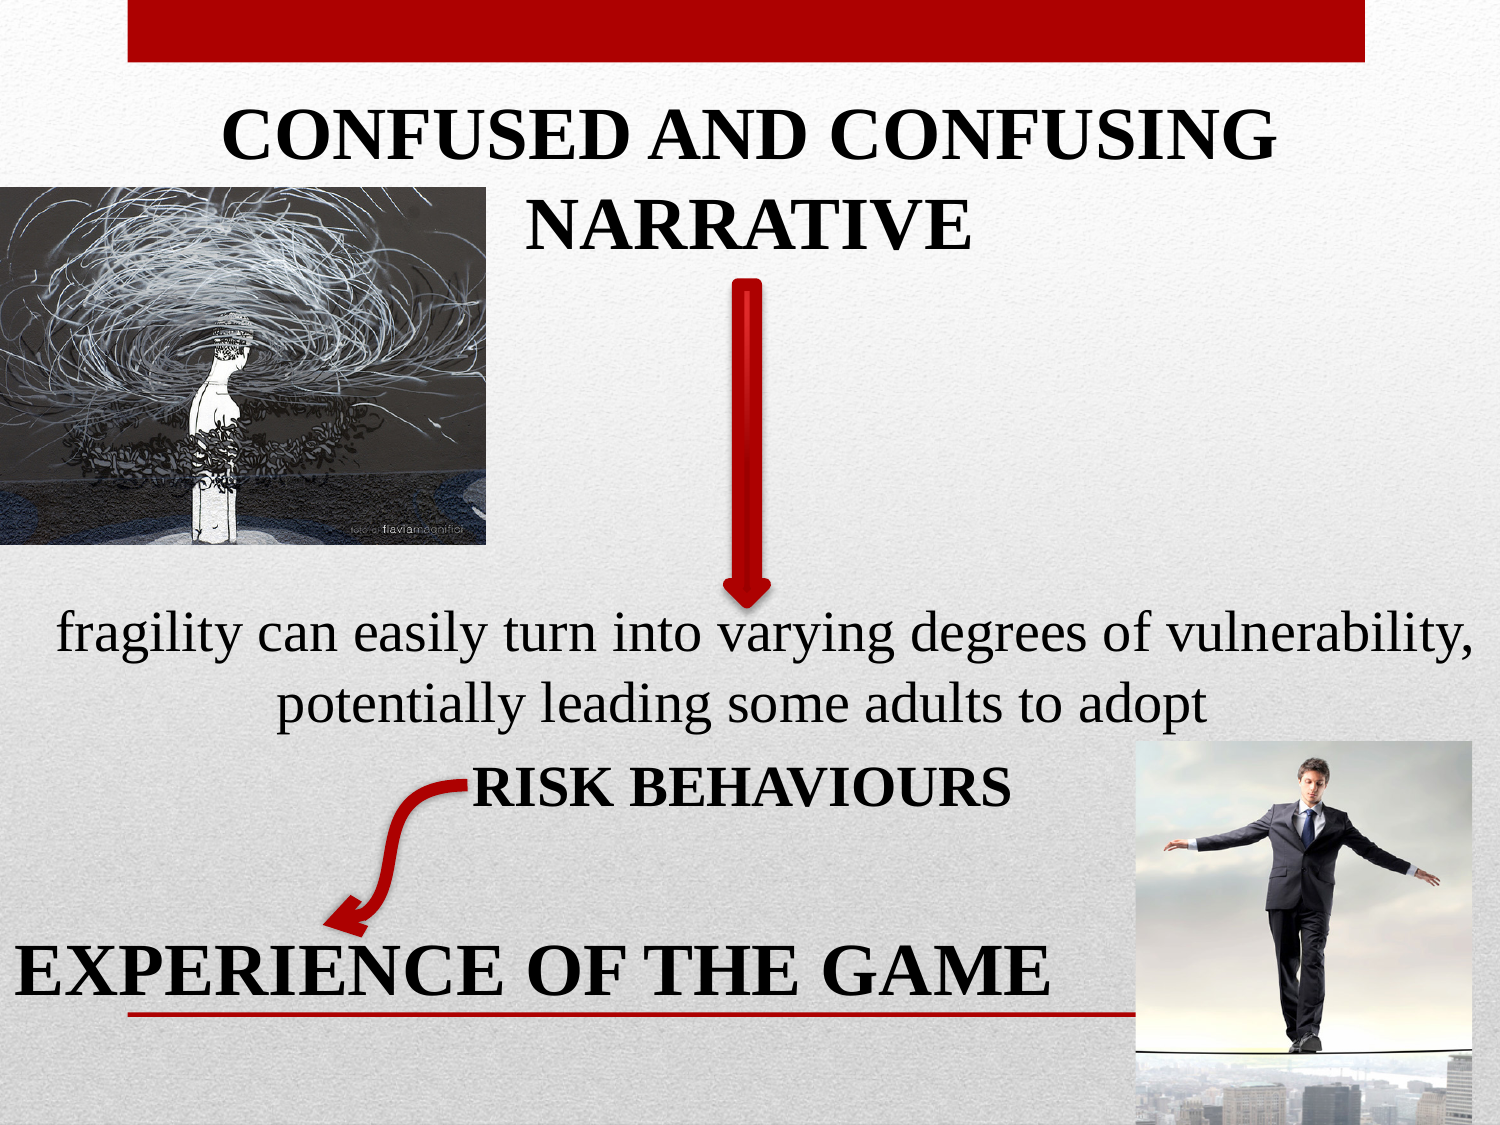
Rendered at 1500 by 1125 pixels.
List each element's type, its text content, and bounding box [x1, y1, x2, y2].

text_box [321, 784, 469, 926]
text_box [727, 283, 766, 604]
picture [0, 186, 486, 545]
picture [1134, 741, 1473, 1125]
text_box CONFUSED AND CONFUSING NARRATIVE fragility can easily turn into varying degrees of vulnerability, potentially leading some adults to adopt RISK BEHAVIOURS EXPERIENCE OF THE GAME [0, 77, 1500, 1018]
